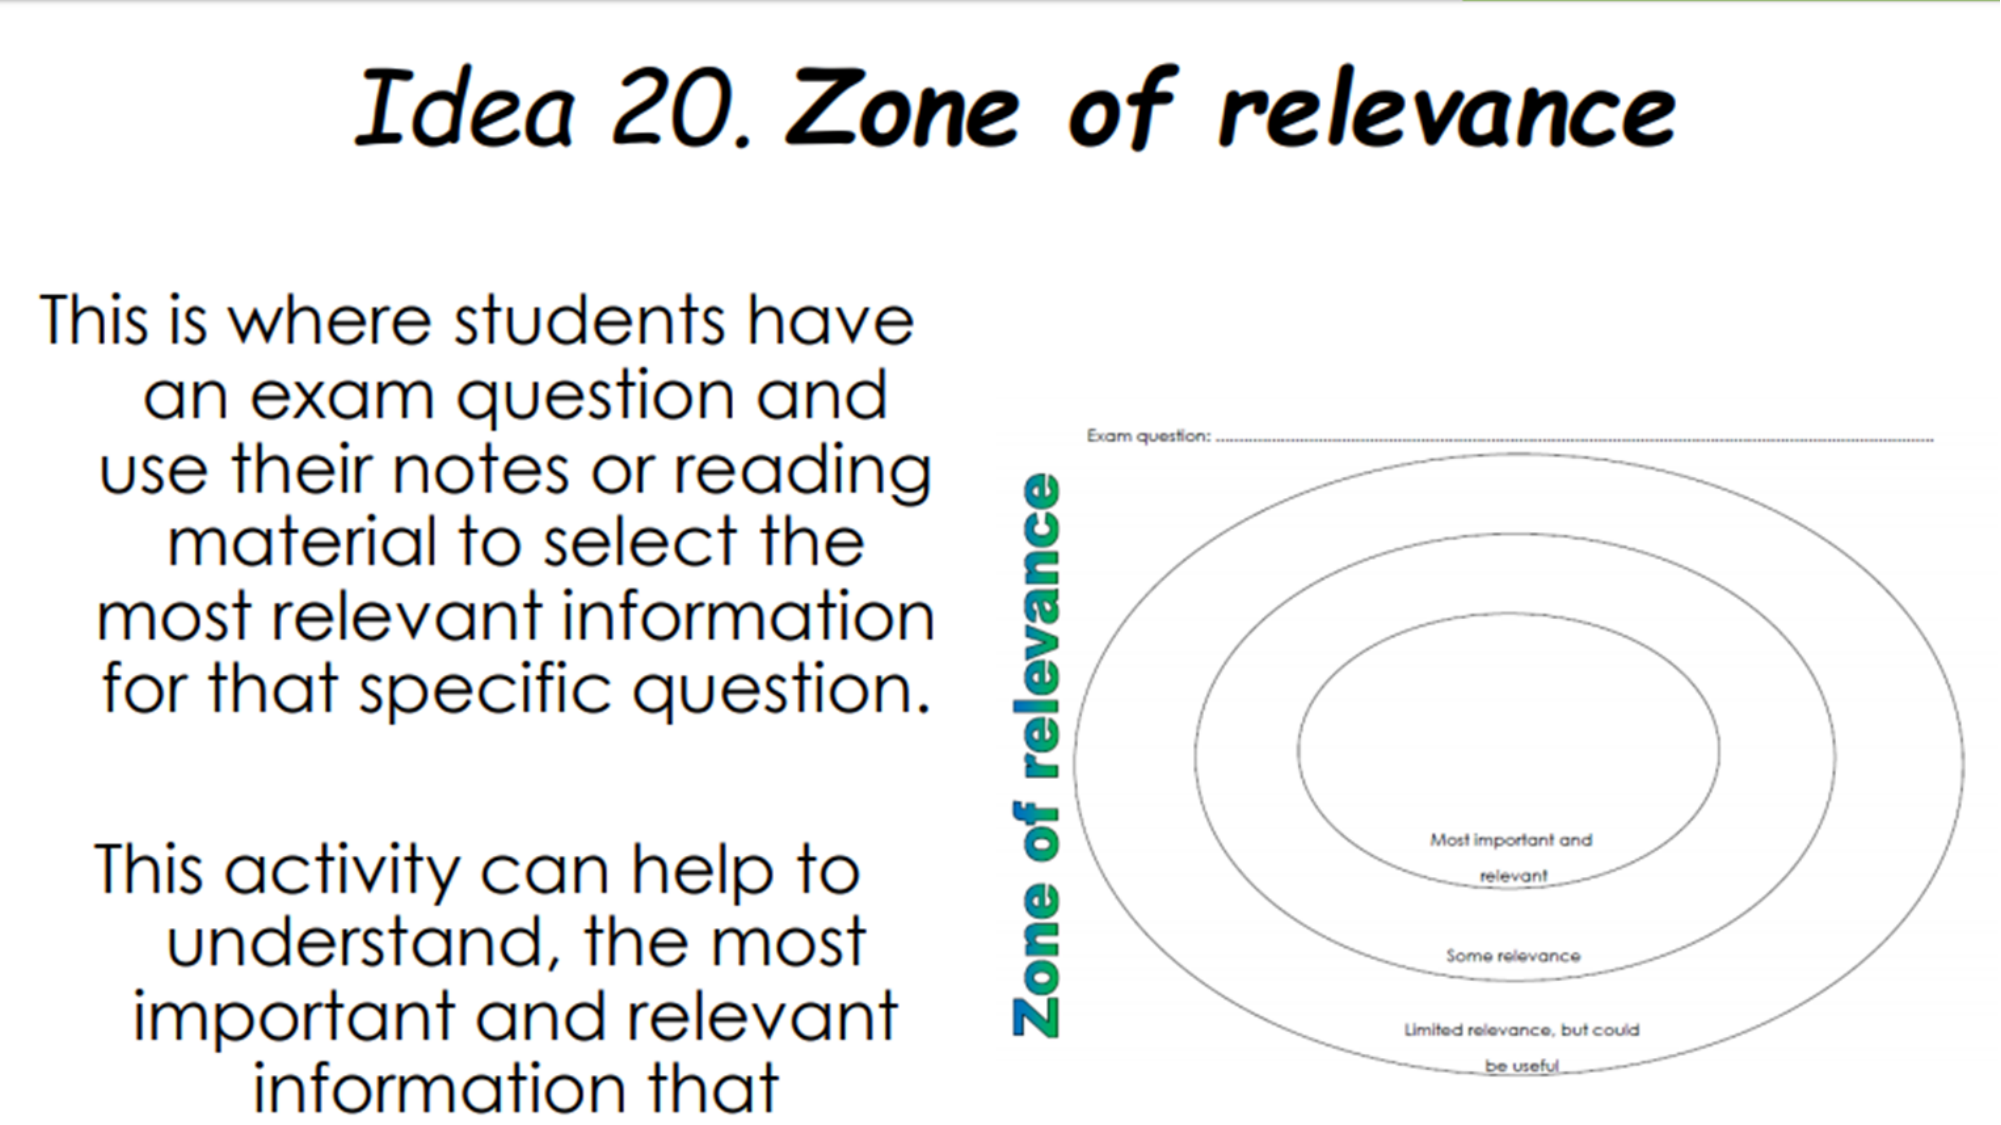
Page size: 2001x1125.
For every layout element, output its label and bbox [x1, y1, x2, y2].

list [0, 0, 2000, 1125]
